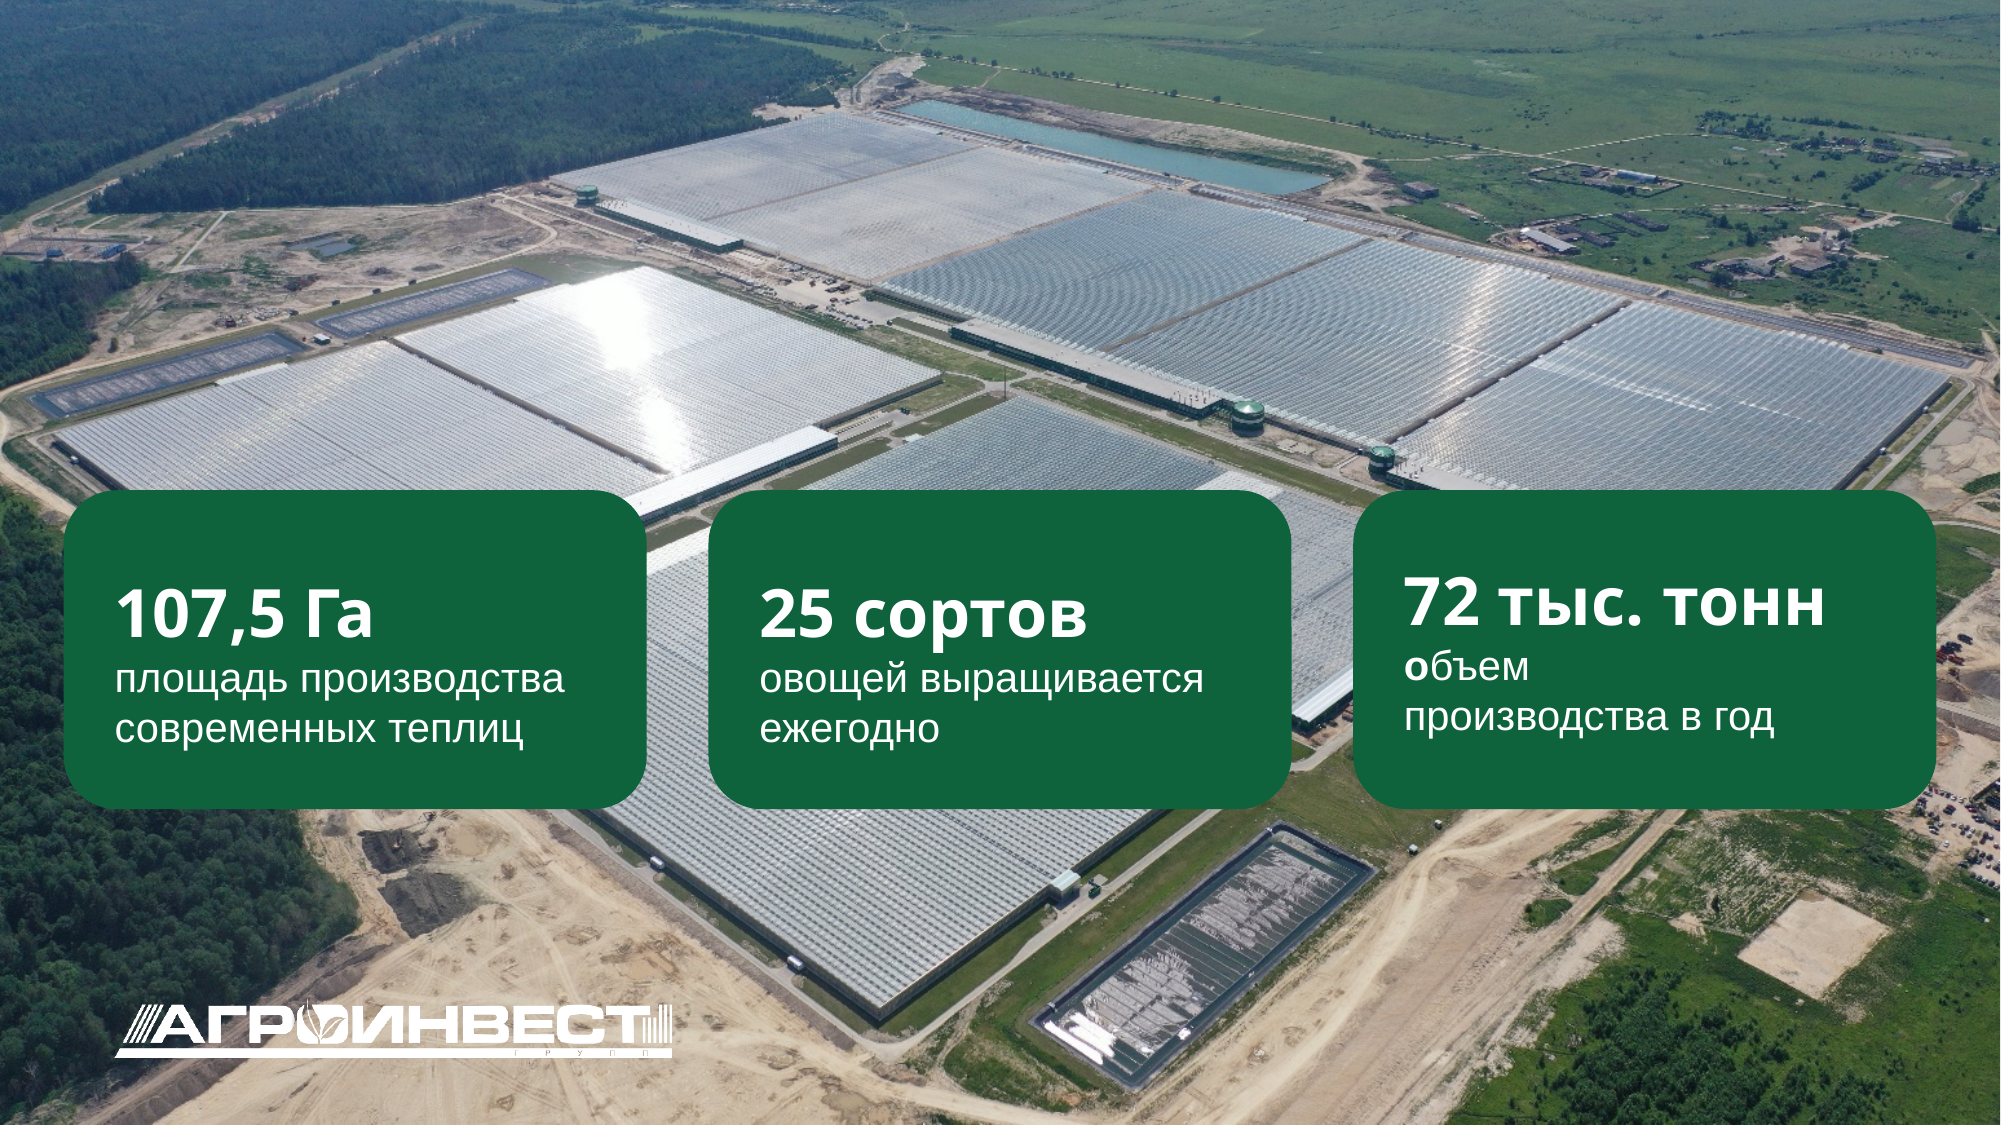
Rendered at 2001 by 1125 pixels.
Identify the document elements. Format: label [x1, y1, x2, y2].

text_box [63, 490, 1937, 810]
picture [0, 0, 2001, 1125]
